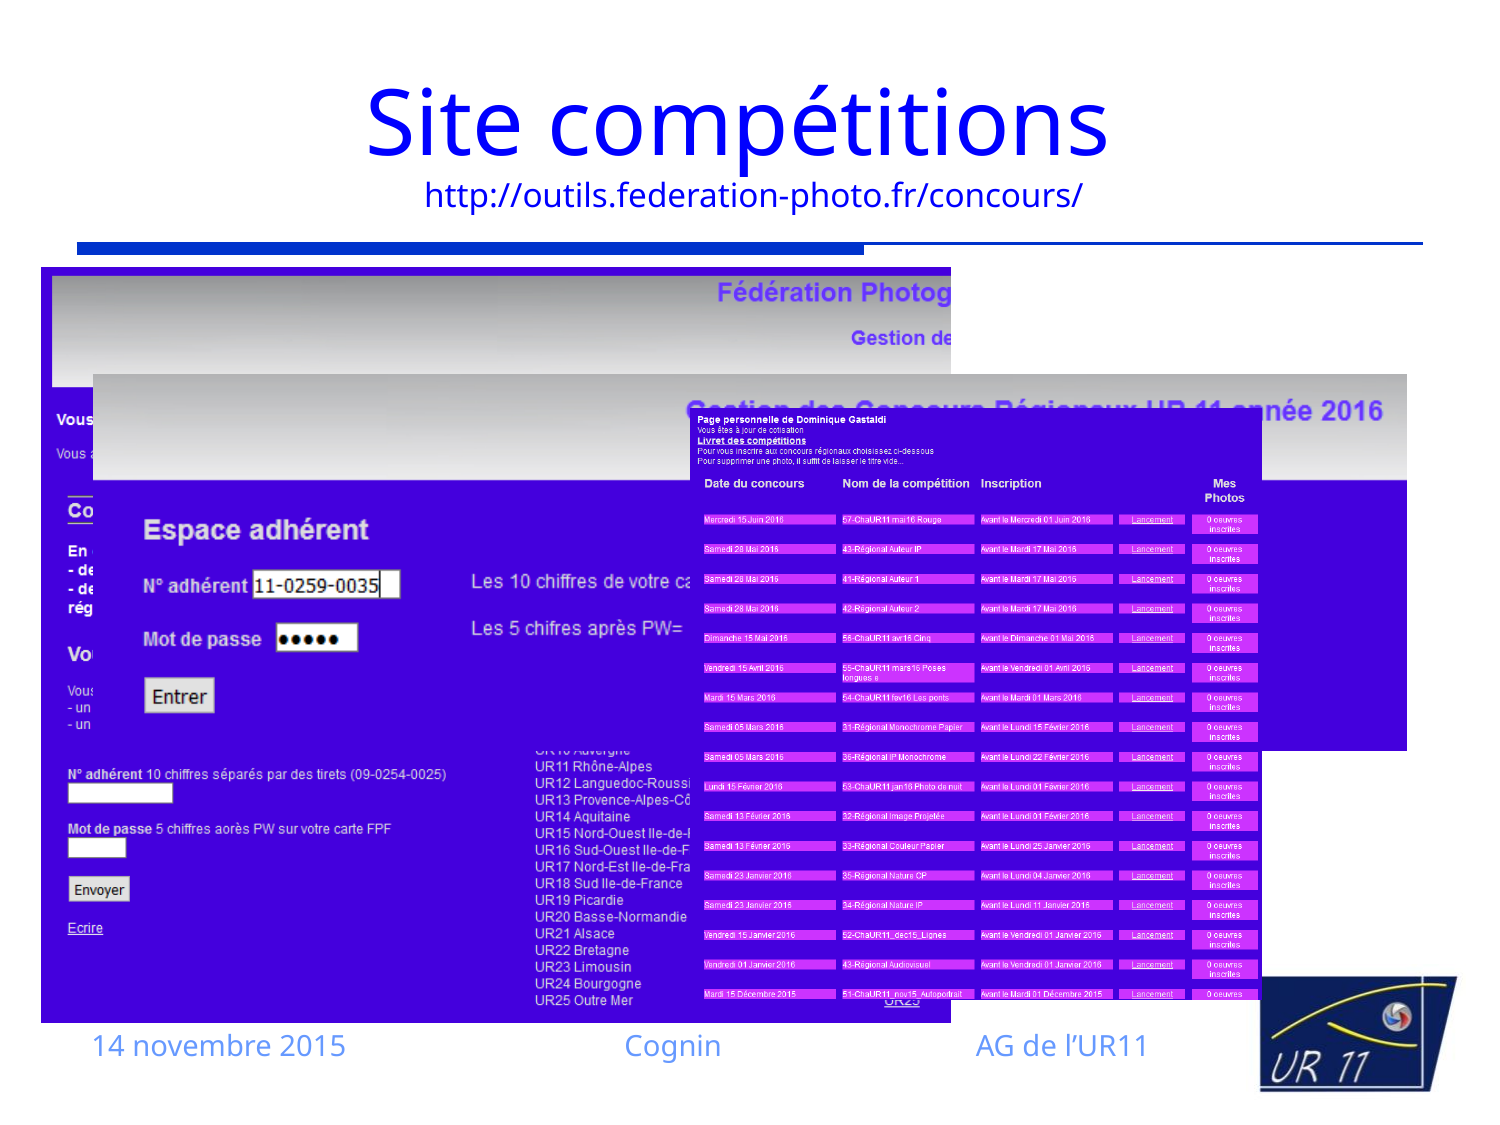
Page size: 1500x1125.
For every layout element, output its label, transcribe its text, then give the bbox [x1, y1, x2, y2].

picture [93, 373, 1466, 1112]
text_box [40, 266, 951, 1023]
title Site compétitions http://outils.federation-photo.fr/concours/ [75, 45, 1425, 233]
